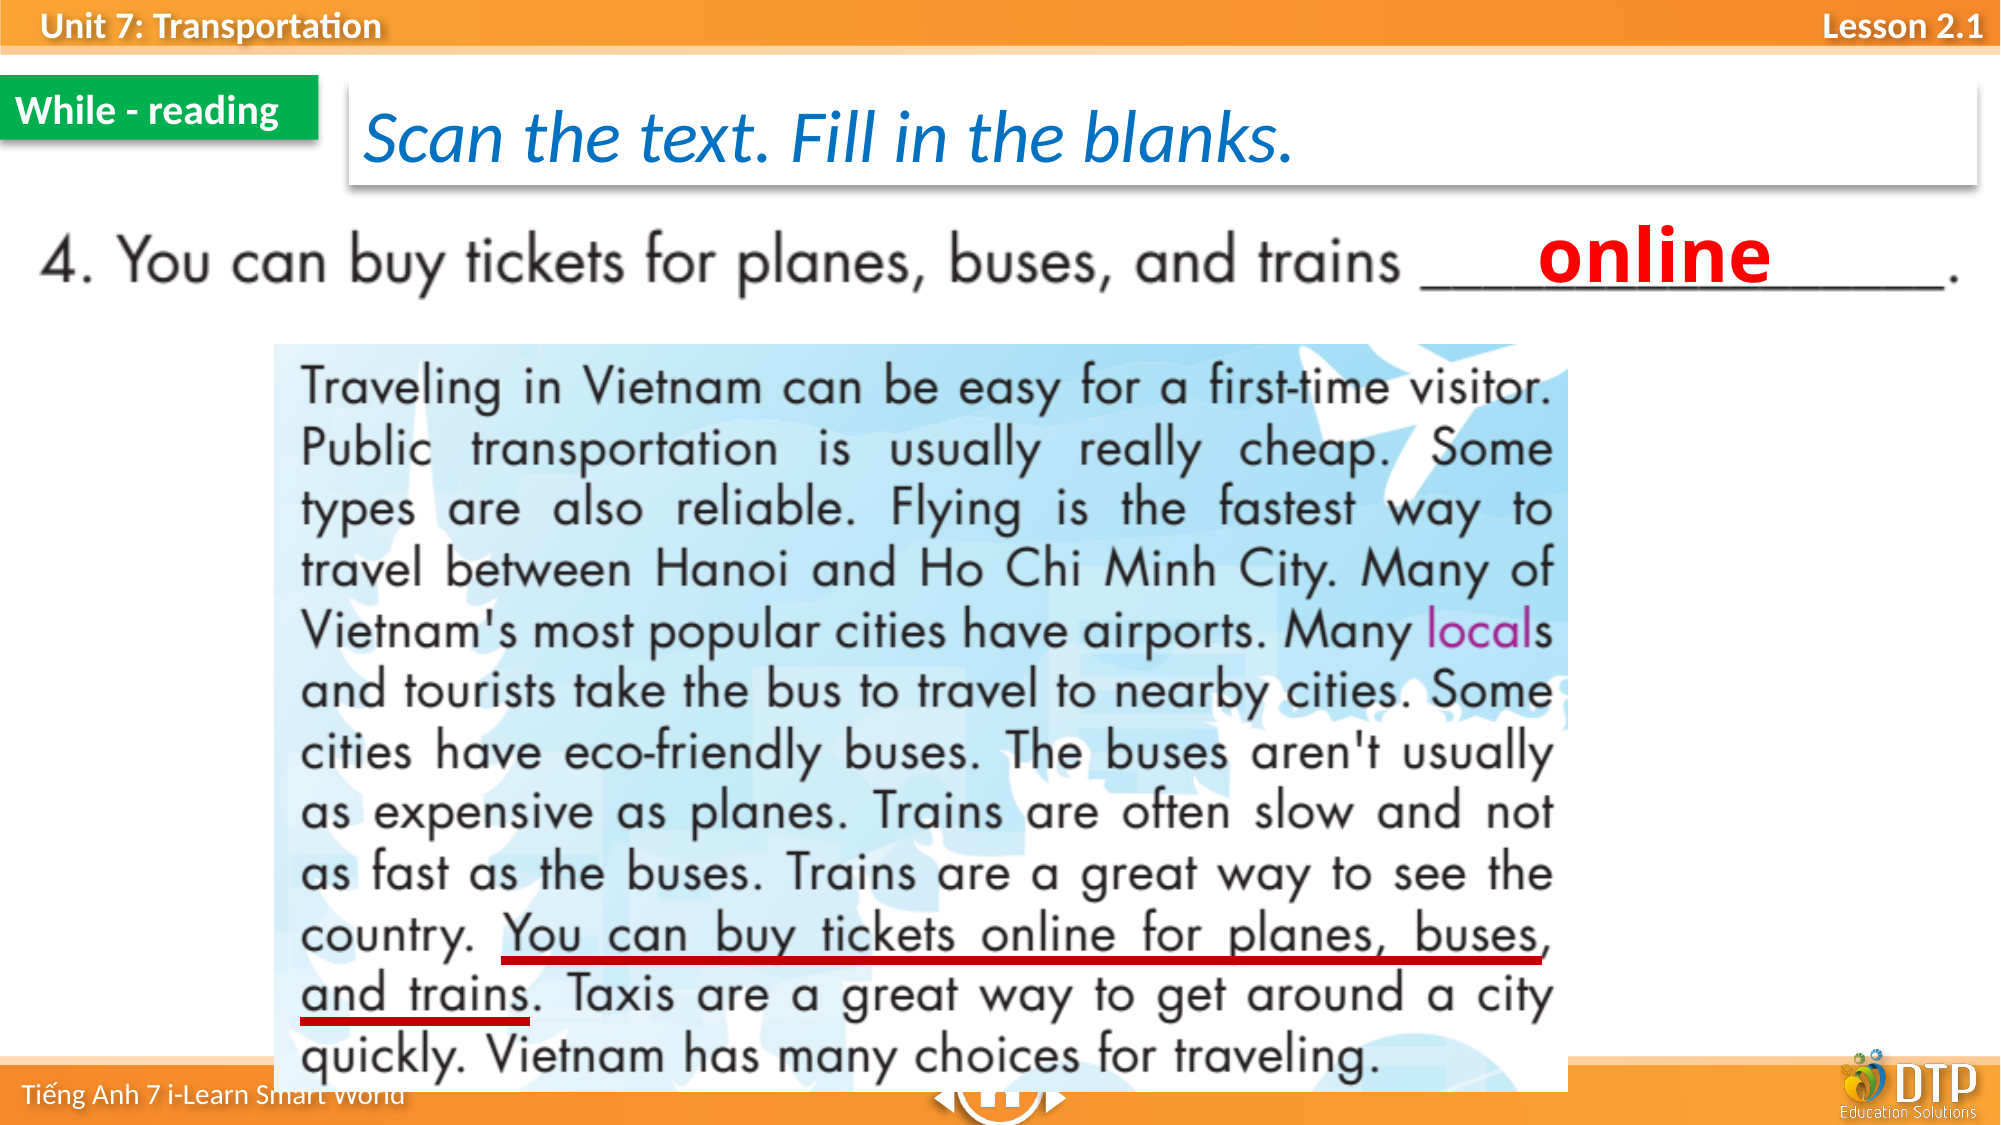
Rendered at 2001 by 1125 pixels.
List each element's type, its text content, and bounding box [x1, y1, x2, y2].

text_box While - reading [0, 75, 319, 140]
text_box Scan the text. Fill in the blanks. [348, 80, 1978, 185]
picture [0, 0, 2001, 1125]
